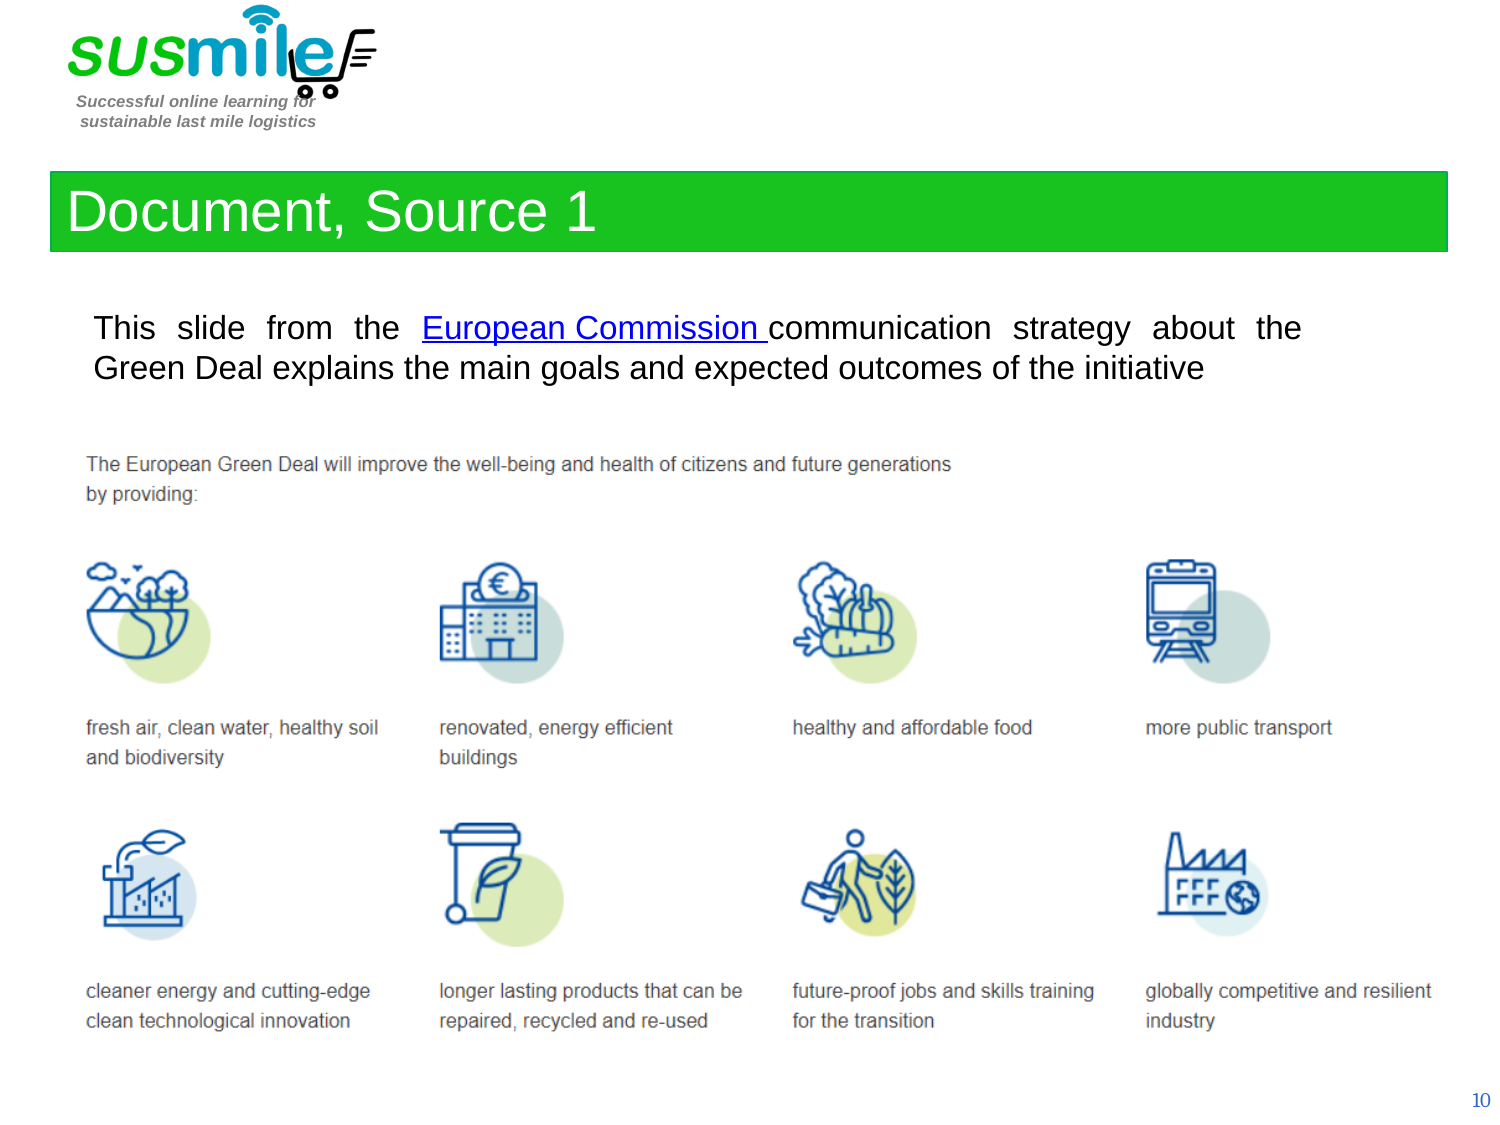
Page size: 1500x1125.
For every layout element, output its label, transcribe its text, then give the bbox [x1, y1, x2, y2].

text_box Document, Source 1 [51, 171, 1448, 252]
text_box This slide from the European Commission communication strategy about the Green Deal explains the main goals and expected outcomes of the initiative [78, 298, 1318, 394]
slide_number 10 [1156, 1069, 1500, 1125]
picture [0, 429, 1487, 1070]
picture [61, 0, 400, 107]
